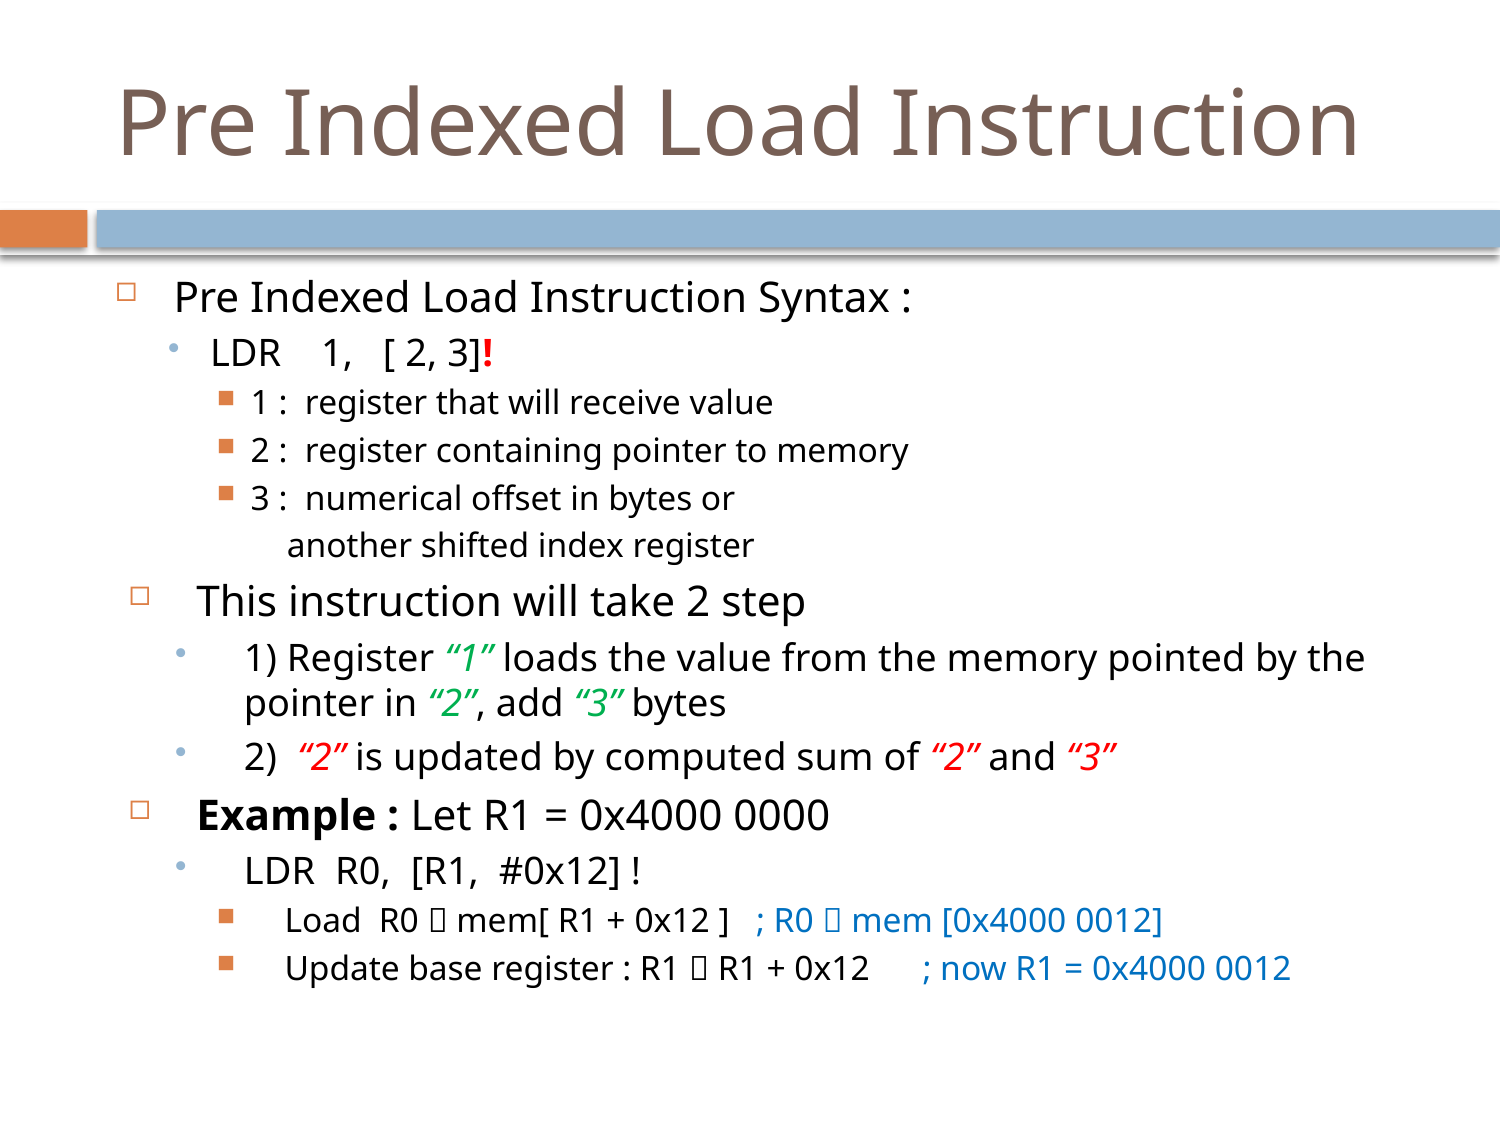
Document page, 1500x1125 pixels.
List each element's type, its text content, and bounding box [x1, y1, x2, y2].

list Pre Indexed Load Instruction Syntax : LDR 1, [ 2, 3]! 1 : register that will receive value 2 : register containing pointer to memory 3 : numerical offset in bytes or another shifted index register This instruction will take 2 step 1) Register “1” loads the value from the memory pointed by the pointer in “2”, add “3” bytes 2) “2” is updated by computed sum of “2” and “3” Example : Let R1 = 0x4000 0000 LDR R0, [R1, #0x12] ! Load R0  mem[ R1 + 0x12 ] ; R0  mem [0x4000 0012] Update base register : R1  R1 + 0x12 ; now R1 = 0x4000 0012 [100, 262, 1438, 1000]
title Pre Indexed Load Instruction [100, 37, 1438, 200]
